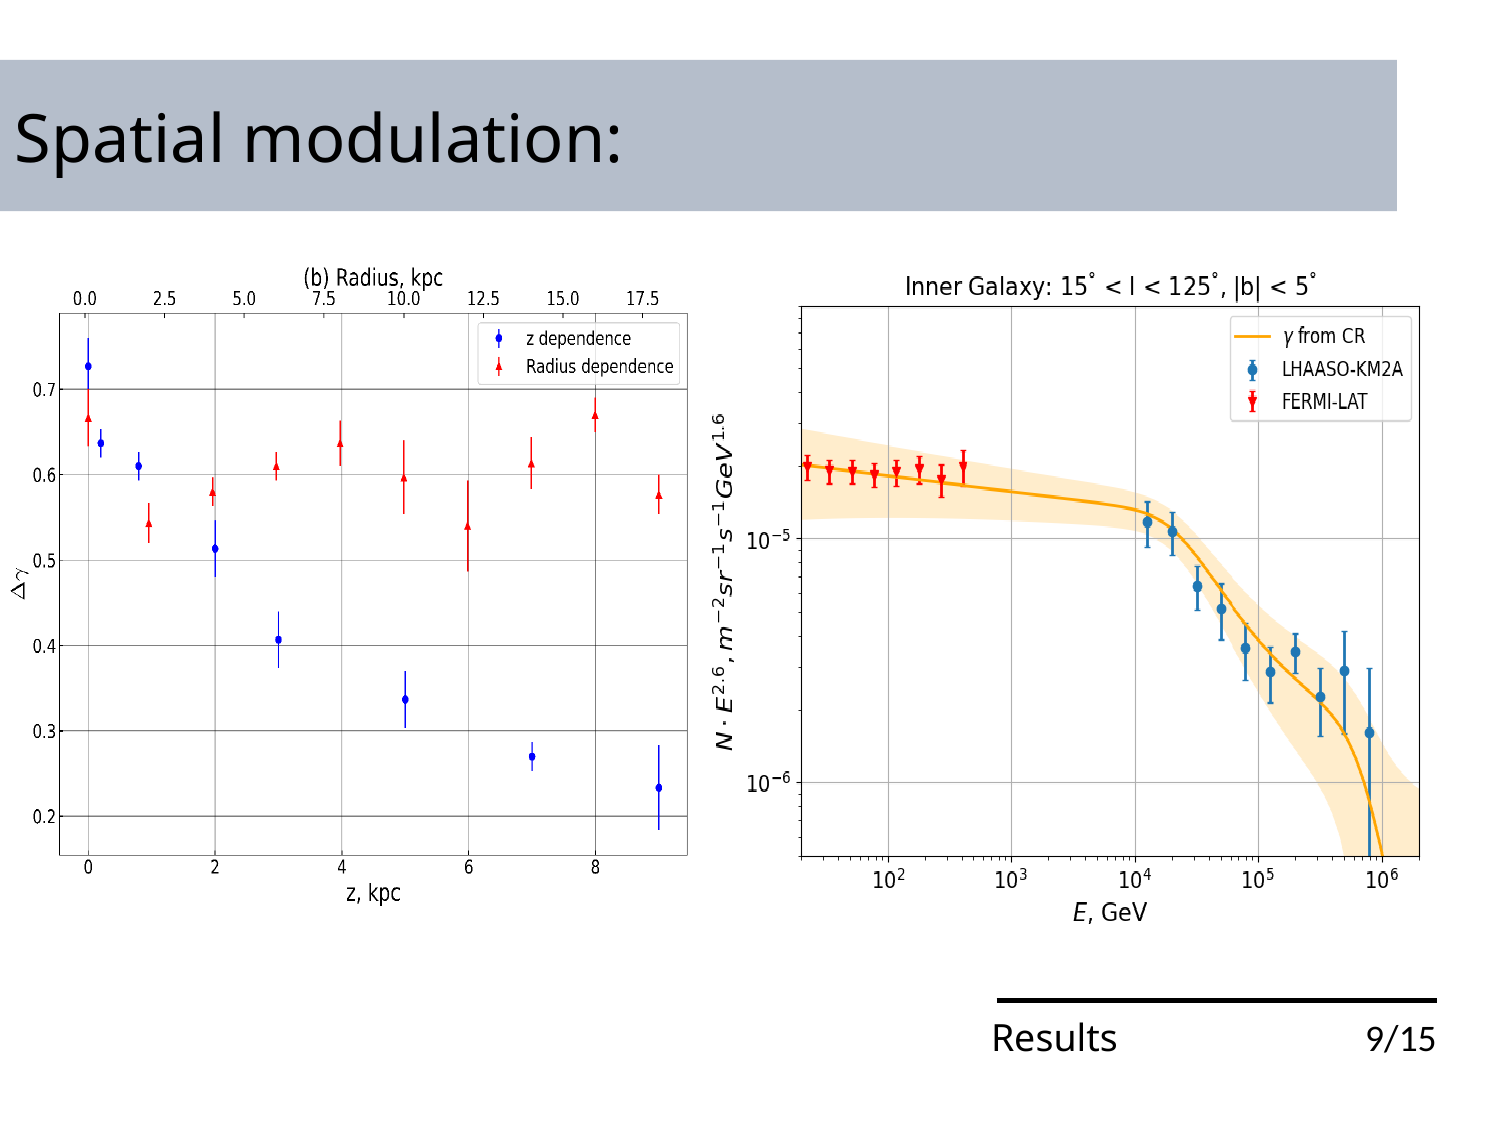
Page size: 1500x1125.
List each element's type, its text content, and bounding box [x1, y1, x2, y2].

text_box Results [976, 1006, 1133, 1067]
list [2, 258, 701, 935]
text_box Spatial modulation: [0, 59, 1398, 212]
text_box 9/15 [1341, 1006, 1452, 1067]
picture [701, 221, 1498, 935]
